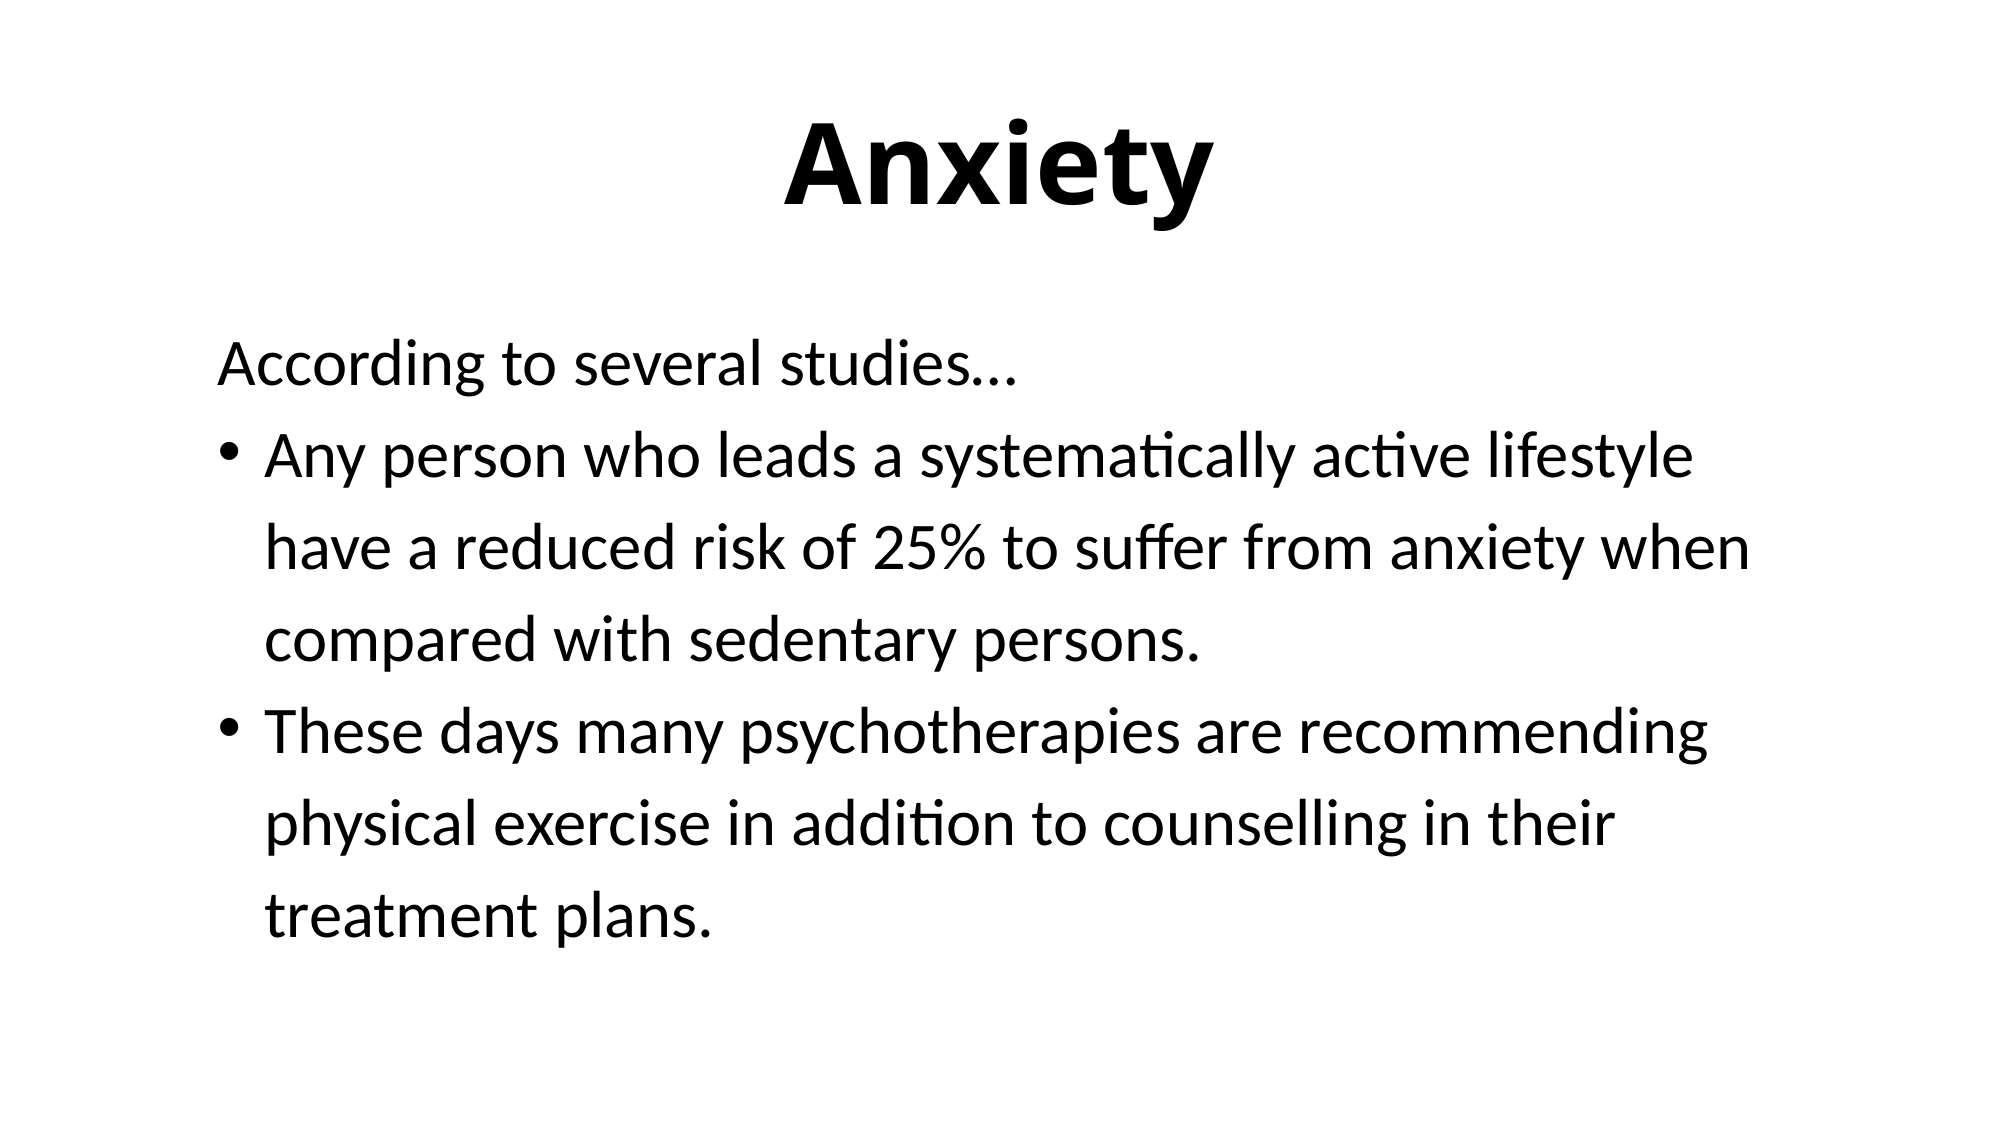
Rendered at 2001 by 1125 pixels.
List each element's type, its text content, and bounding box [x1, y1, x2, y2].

text_box According to several studies… Any person who leads a systematically active lifestyle have a reduced risk of 25% to suffer from anxiety when compared with sedentary persons. These days many psychotherapies are recommending physical exercise in addition to counselling in their treatment plans. [202, 299, 1787, 958]
list [137, 299, 1863, 1014]
title Anxiety [137, 59, 1863, 278]
